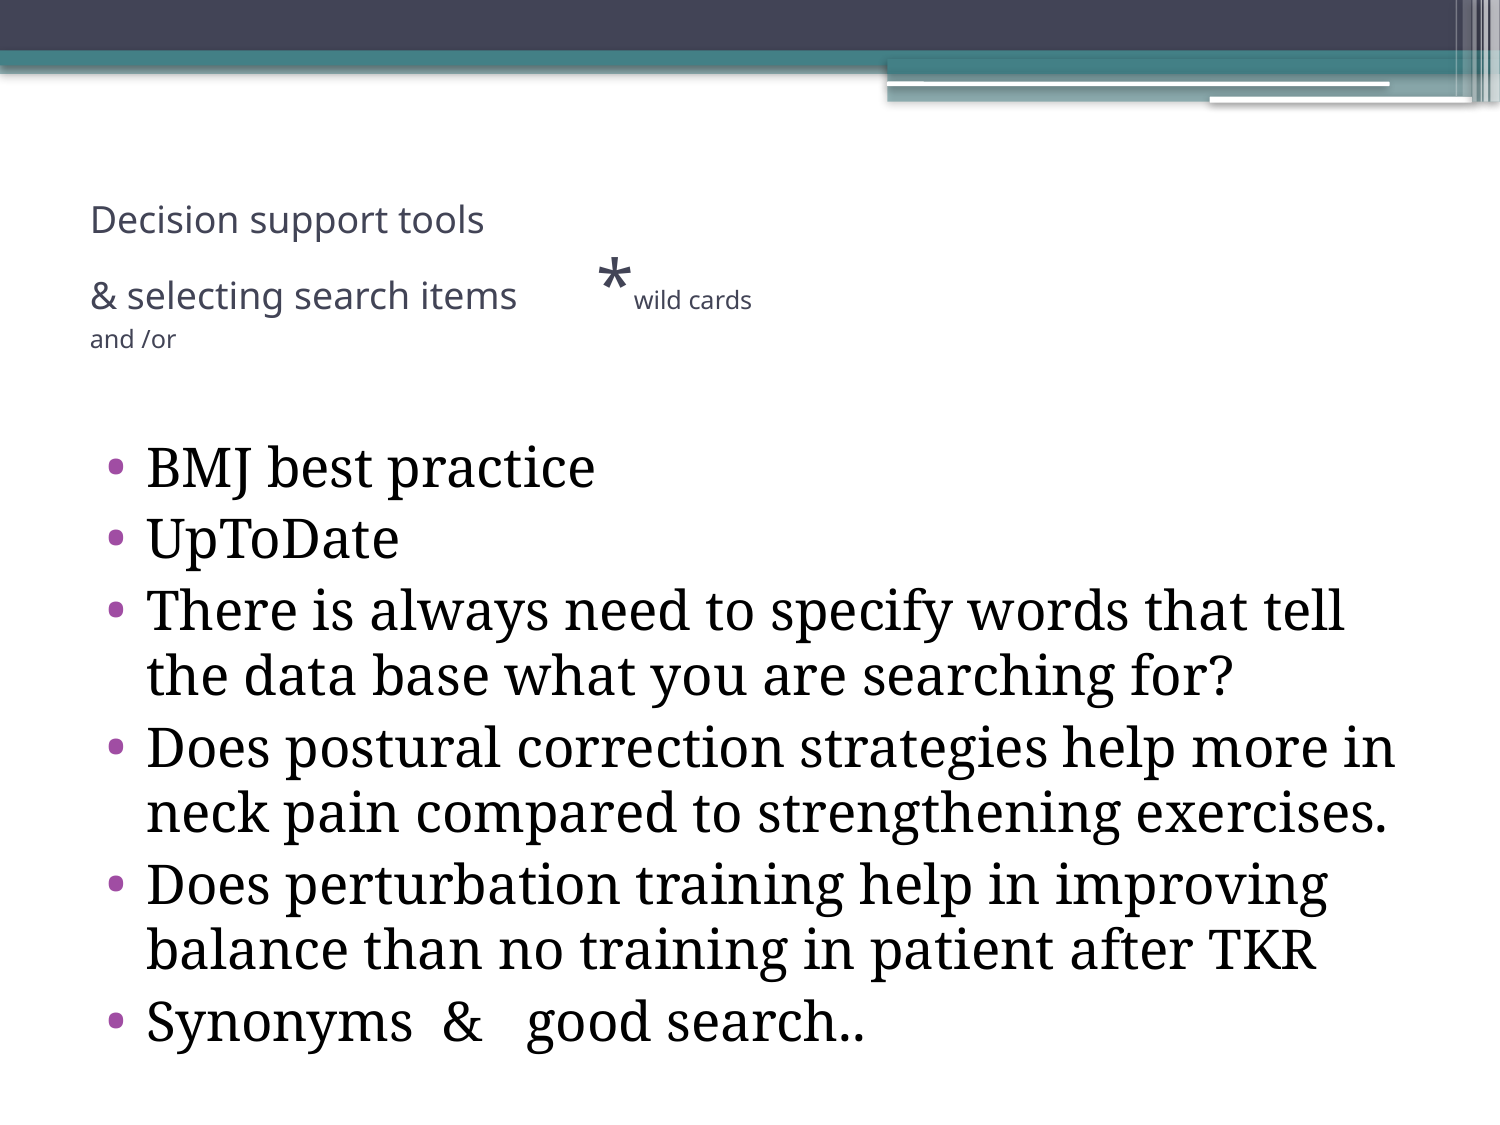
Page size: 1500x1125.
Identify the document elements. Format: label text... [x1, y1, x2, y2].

title Decision support tools & selecting search items *wild cards and /or [75, 187, 1425, 363]
list BMJ best practice UpToDate There is always need to specify words that tell the data base what you are searching for? Does postural correction strategies help more in neck pain compared to strengthening exercises. Does perturbation training help in improving balance than no training in patient after TKR Synonyms & good search.. [75, 425, 1425, 1079]
